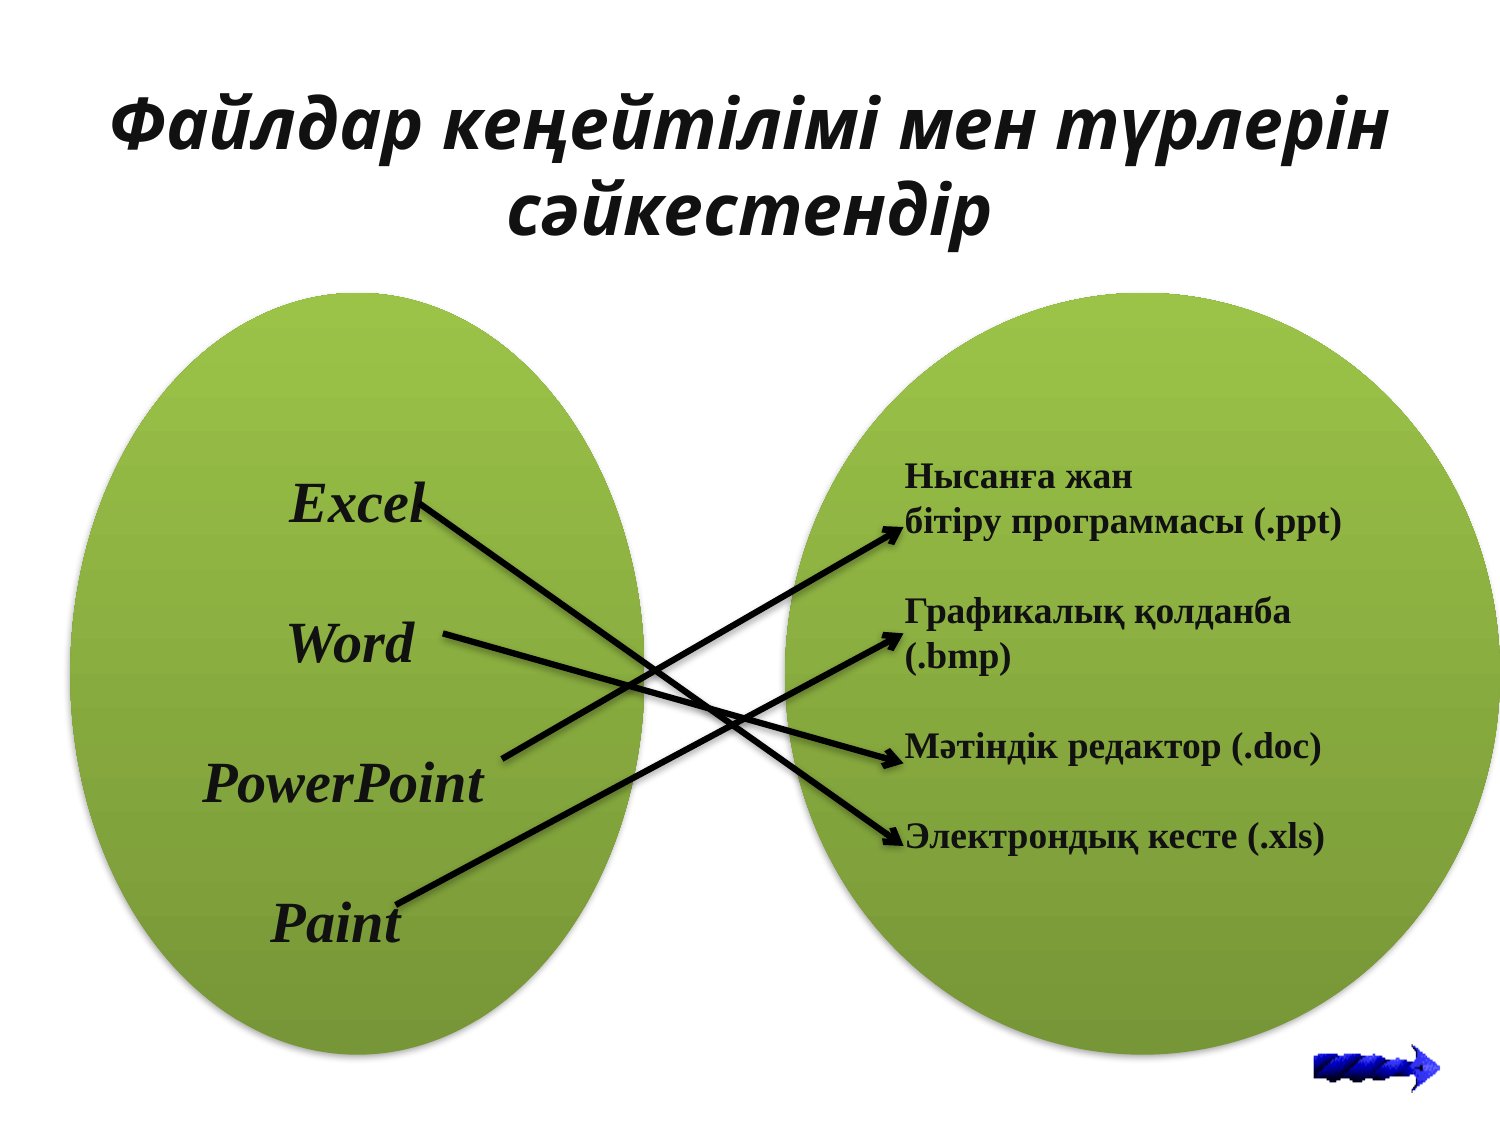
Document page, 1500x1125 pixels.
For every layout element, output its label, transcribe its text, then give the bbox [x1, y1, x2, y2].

text_box Нысанға жан бітіру программасы (.ppt) Графикалық қолданба (.bmp) Мәтіндік редактор (.doc) Электрондық кесте (.xls) [824, 292, 1500, 1055]
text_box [418, 503, 904, 631]
text_box Еxcel Word PowerPoint Paint [70, 292, 614, 1055]
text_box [501, 526, 904, 632]
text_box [395, 633, 904, 906]
title Файлдар кеңейтілімі мен түрлерін сәйкестендір [75, 70, 1425, 258]
picture [1304, 1044, 1450, 1093]
